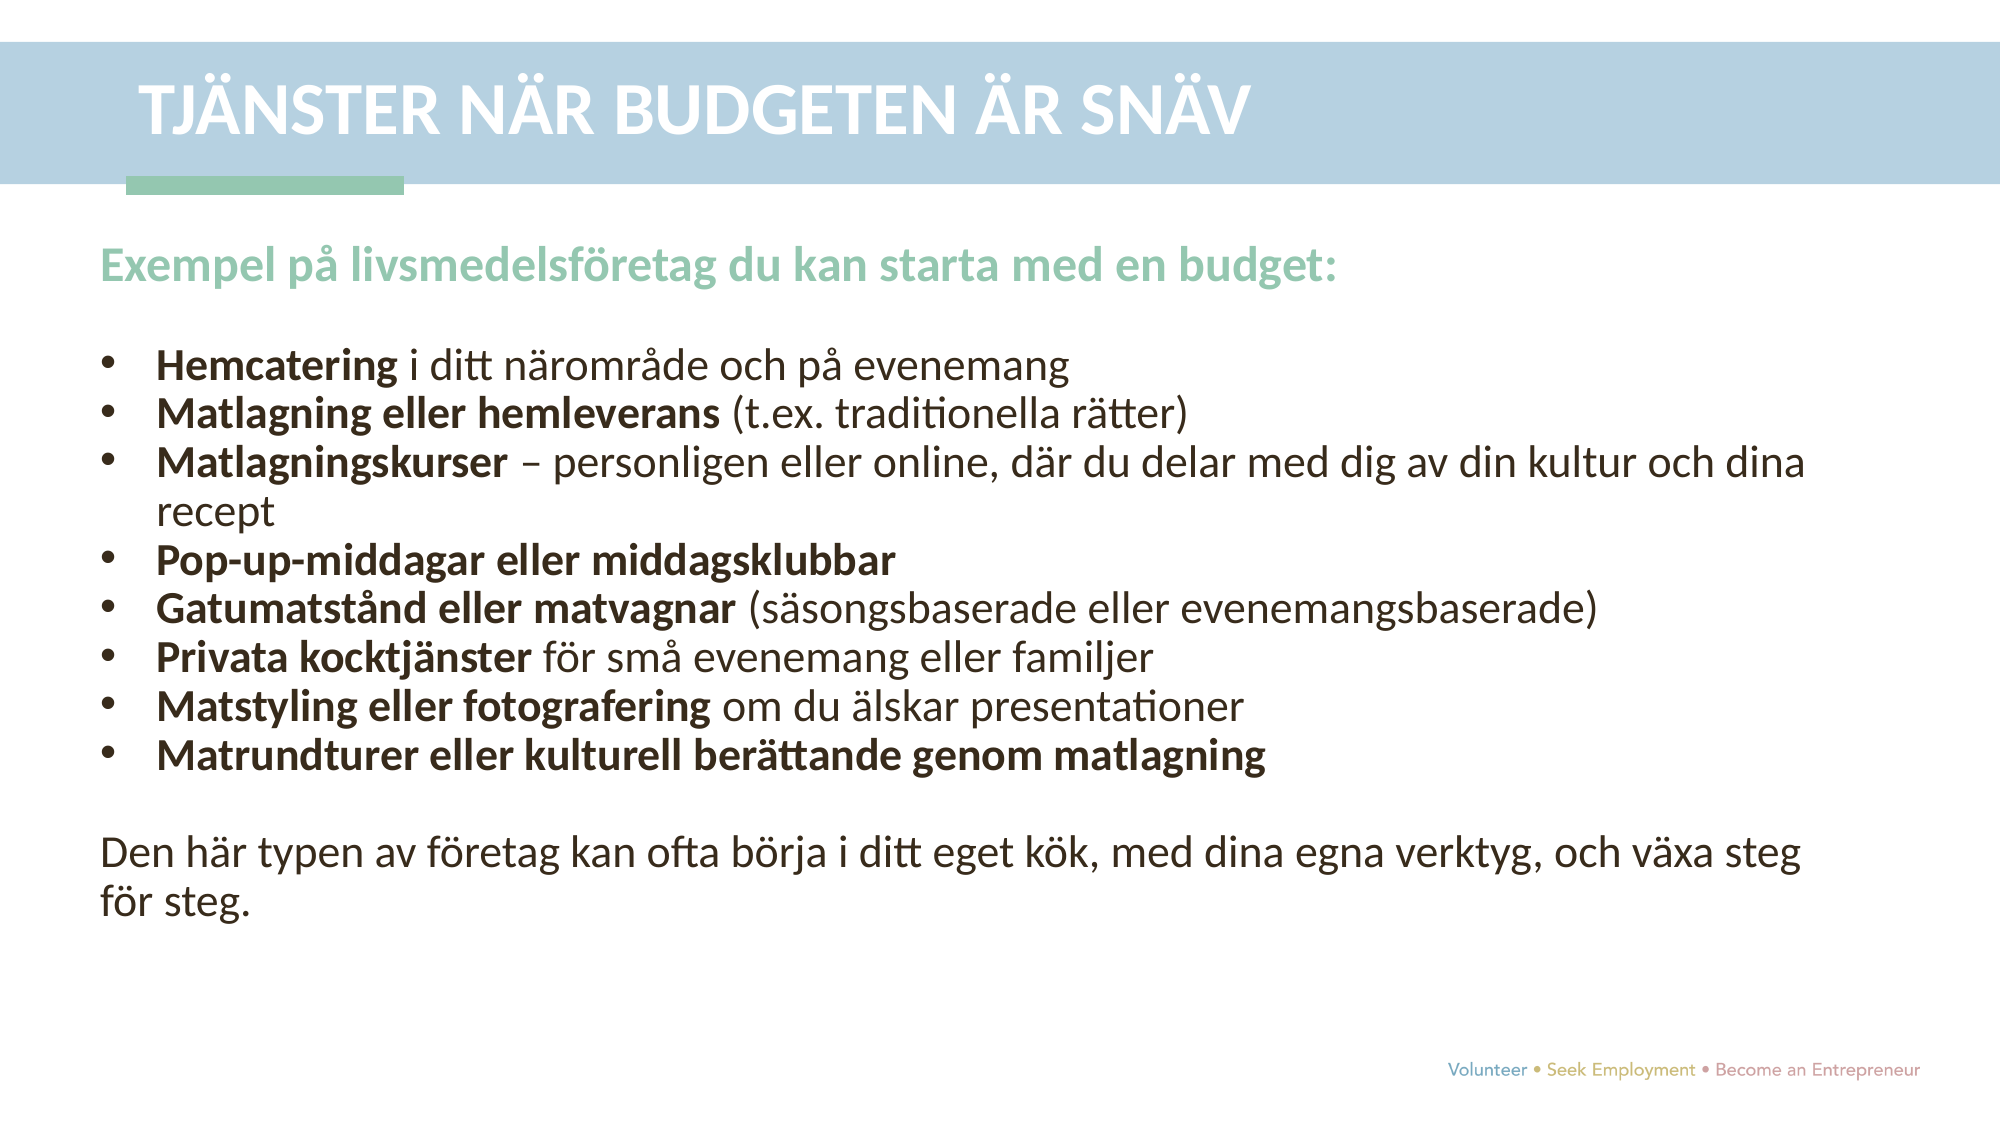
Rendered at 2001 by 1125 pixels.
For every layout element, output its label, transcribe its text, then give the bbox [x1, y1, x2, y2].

picture [1418, 1046, 1971, 1103]
list TJÄNSTER NÄR BUDGETEN ÄR SNÄV [123, 51, 1913, 170]
text_box Exempel på livsmedelsföretag du kan starta med en budget: Hemcatering i ditt närområde och på evenemang Matlagning eller hemleverans (t.ex. traditionella rätter) Matlagningskurser – personligen eller online, där du delar med dig av din kultur och dina recept Pop-up-middagar eller middagsklubbar Gatumatstånd eller matvagnar (säsongsbaserade eller evenemangsbaserade) Privata kocktjänster för små evenemang eller familjer Matstyling eller fotografering om du älskar presentationer Matrundturer eller kulturell berättande genom matlagning Den här typen av företag kan ofta börja i ditt eget kök, med dina egna verktyg, och växa steg för steg. [85, 235, 1833, 1002]
